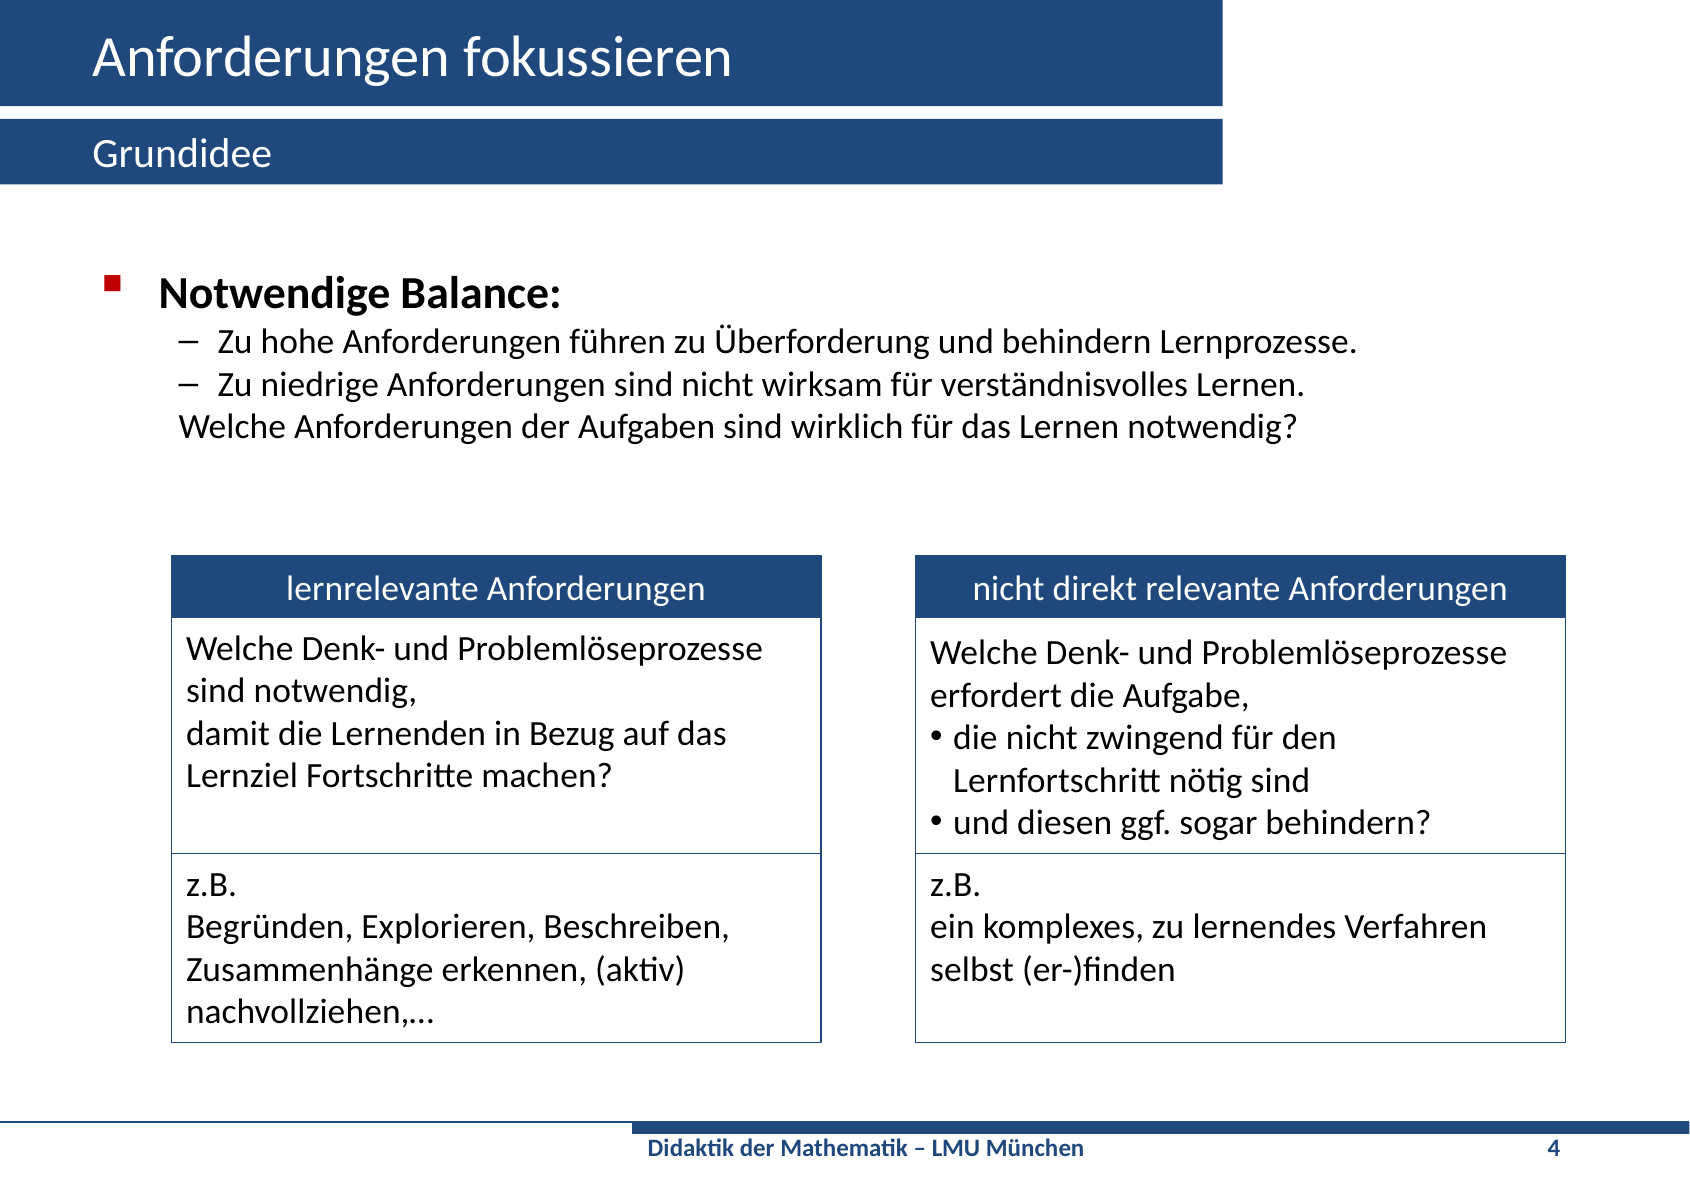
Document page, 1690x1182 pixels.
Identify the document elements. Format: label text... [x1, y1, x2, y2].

title Anforderungen fokussieren [76, 0, 1211, 107]
text_box z.B. Begründen, Explorieren, Beschreiben, Zusammenhänge erkennen, (aktiv) nachvollziehen,… [169, 860, 823, 1045]
text_box z.B. ein komplexes, zu lernendes Verfahren selbst (er-)finden [913, 860, 1567, 1045]
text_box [915, 554, 1566, 854]
list Grundidee [76, 117, 1211, 185]
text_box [171, 554, 822, 854]
list Notwendige Balance: Zu hohe Anforderungen führen zu Überforderung und behindern Lernprozesse. Zu niedrige Anforderungen sind nicht wirksam für verständnisvolles Lernen. Welche Anforderungen der Aufgaben sind wirklich für das Lernen notwendig? [84, 212, 1605, 1056]
